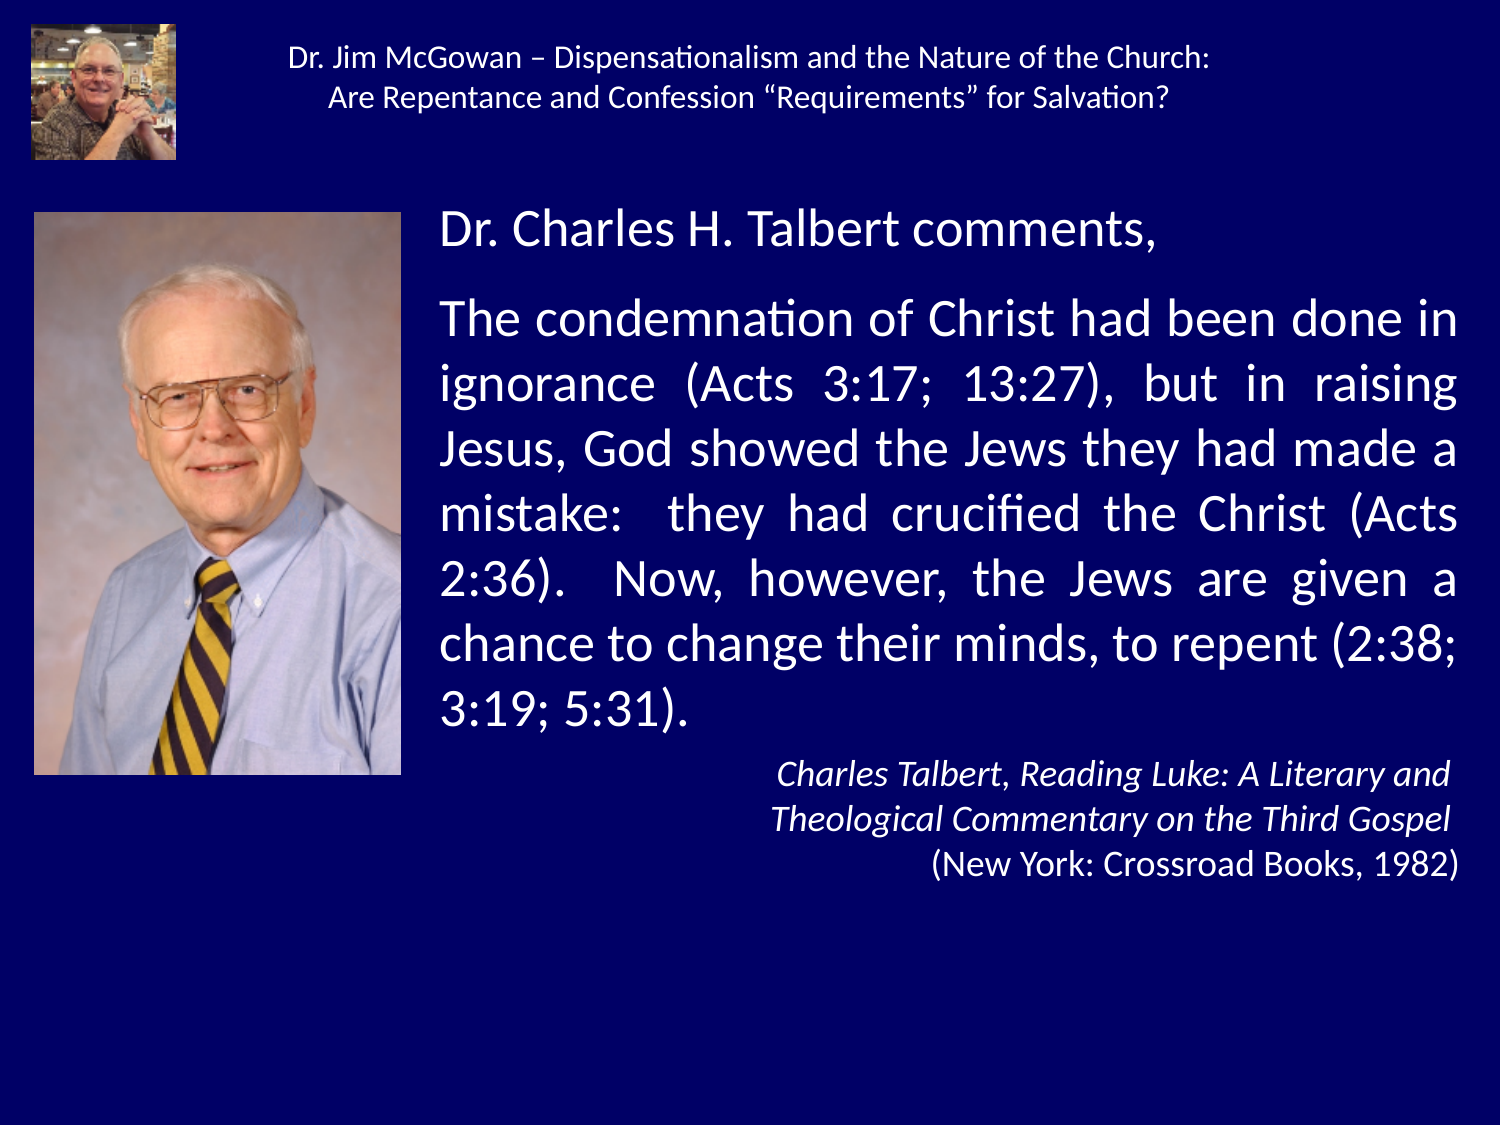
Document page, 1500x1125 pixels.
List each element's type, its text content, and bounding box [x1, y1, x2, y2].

text_box Dr. Jim McGowan – Dispensationalism and the Nature of the Church: Are Repentance and Confession “Requirements” for Salvation? [268, 24, 1232, 125]
picture [30, 24, 176, 161]
picture [33, 212, 401, 776]
text_box Dr. Charles H. Talbert comments, The condemnation of Christ had been done in ignorance (Acts 3:17; 13:27), but in raising Jesus, God showed the Jews they had made a mistake: they had crucified the Christ (Acts 2:36). Now, however, the Jews are given a chance to change their minds, to repent (2:38; 3:19; 5:31). Charles Talbert, Reading Luke: A Literary and Theological Commentary on the Third Gospel (New York: Crossroad Books, 1982) [424, 184, 1475, 892]
